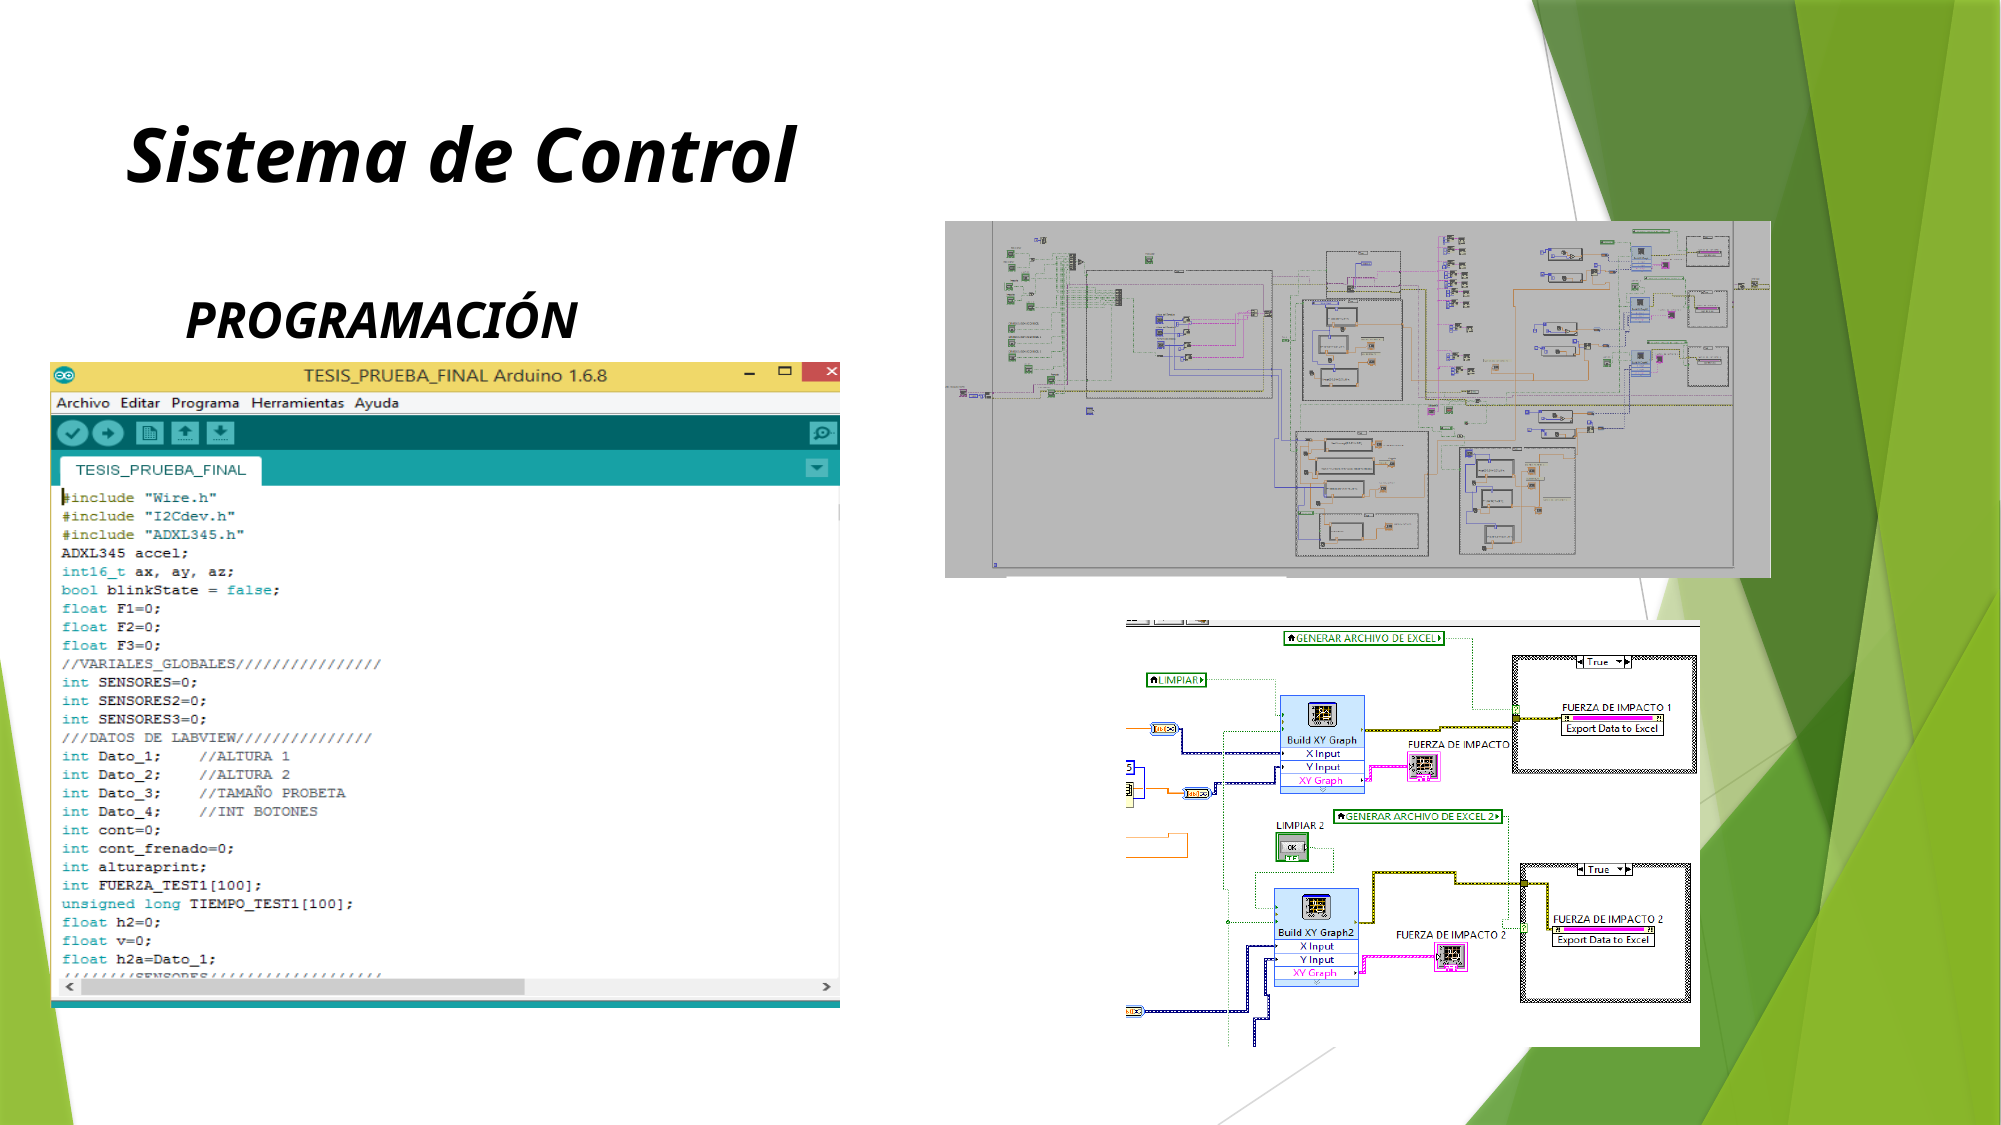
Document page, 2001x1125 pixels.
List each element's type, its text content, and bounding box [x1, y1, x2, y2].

picture [1125, 620, 1700, 1047]
picture [945, 221, 1772, 579]
picture [50, 362, 841, 1009]
text_box PROGRAMACIÓN [20, 251, 940, 356]
title Sistema de Control [111, 99, 1522, 251]
